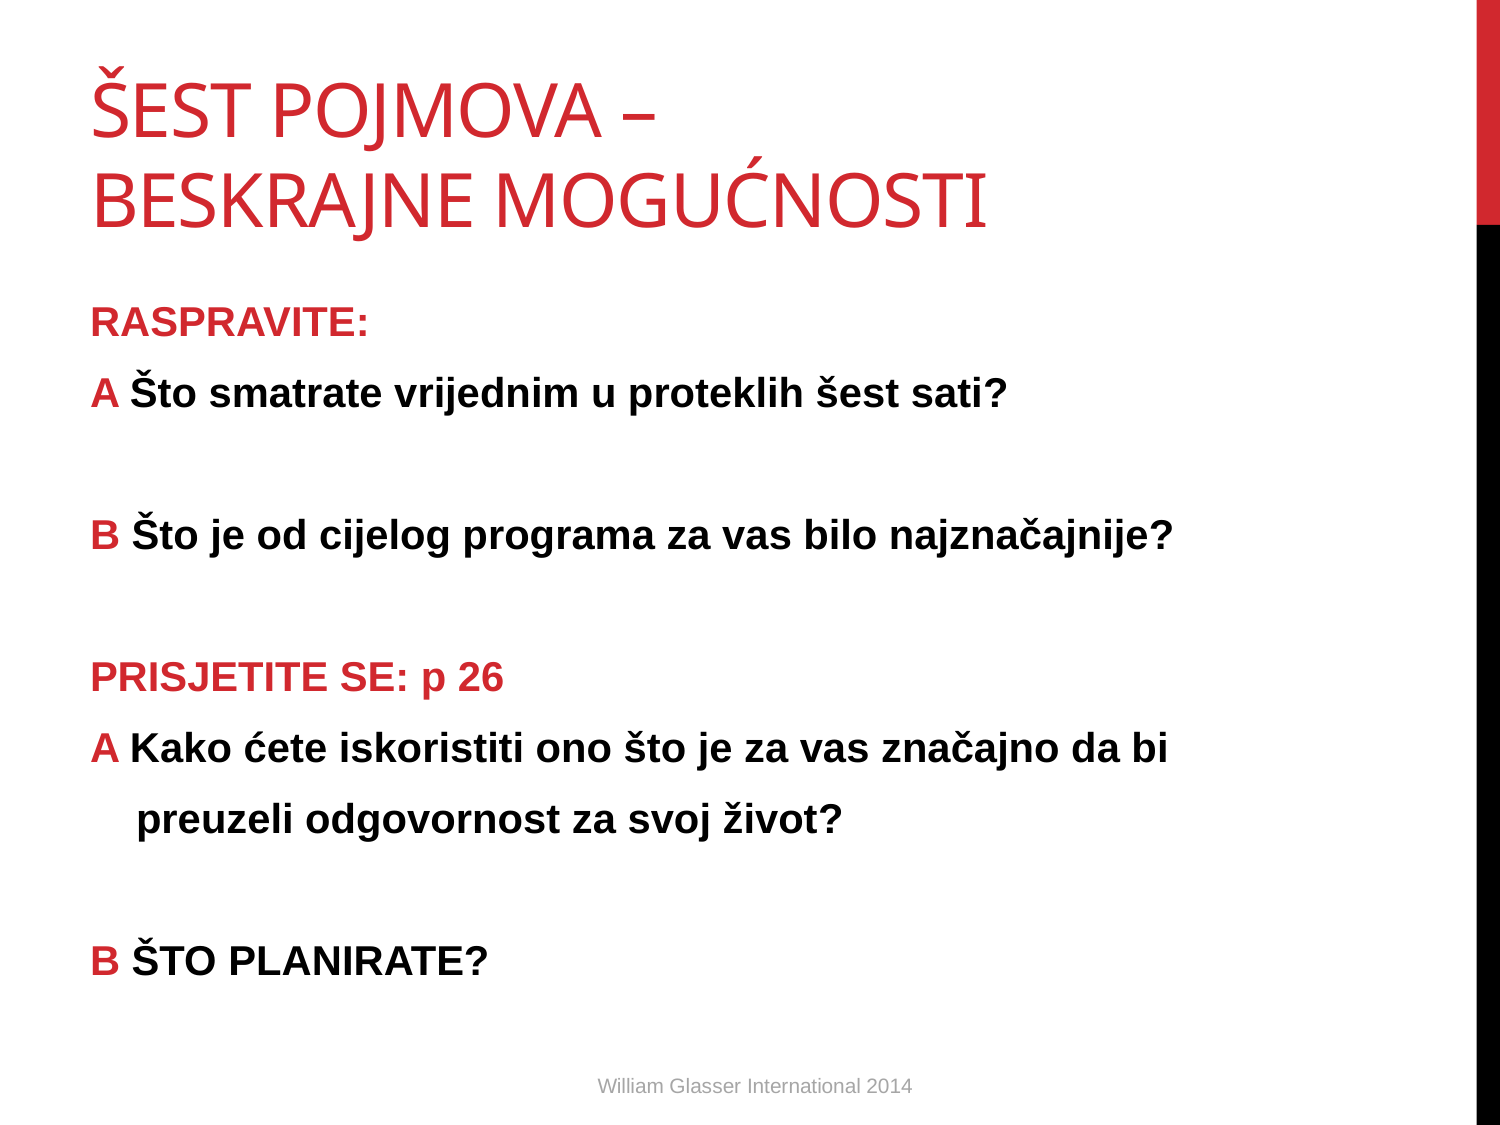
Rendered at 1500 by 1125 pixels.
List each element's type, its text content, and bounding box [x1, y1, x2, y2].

title Šest pojmova – Beskrajne mogućnosti [75, 25, 1388, 250]
list RASPRAVITE: A Što smatrate vrijednim u proteklih šest sati? B Što je od cijelog programa za vas bilo najznačajnije? PRISJETITE SE: p 26 A Kako ćete iskoristiti ono što je za vas značajno da bi preuzeli odgovornost za svoj život? B ŠTO PLANIRATE? [75, 287, 1325, 1005]
footer William Glasser International 2014 [75, 1065, 1436, 1112]
